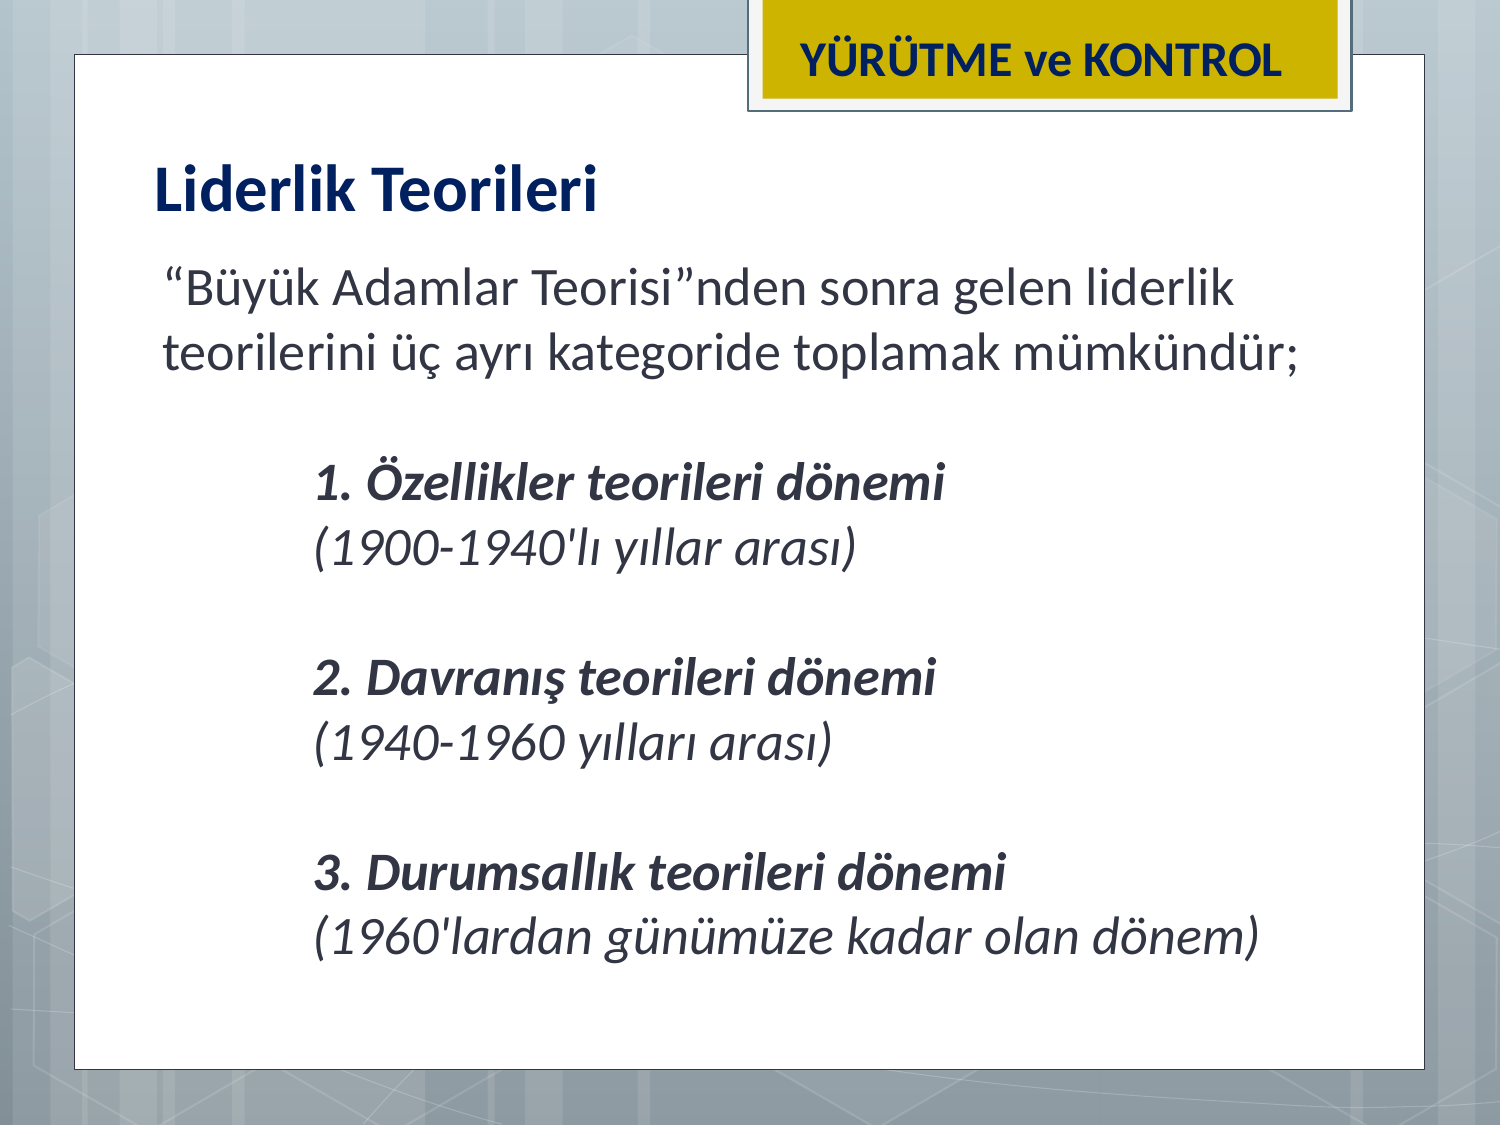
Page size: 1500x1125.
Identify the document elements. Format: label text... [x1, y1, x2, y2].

text_box “Büyük Adamlar Teorisi”nden sonra gelen liderlik teorilerini üç ayrı kategoride toplamak mümkündür; 1. Özellikler teorileri dönemi (1900-1940'lı yıllar arası) 2. Davranış teorileri dönemi (1940-1960 yılları arası) 3. Durumsallık teorileri dönemi (1960'lardan günümüze kadar olan dönem) [147, 243, 1353, 974]
text_box YÜRÜTME ve KONTROL [785, 19, 1412, 94]
text_box Liderlik Teorileri [139, 137, 615, 232]
